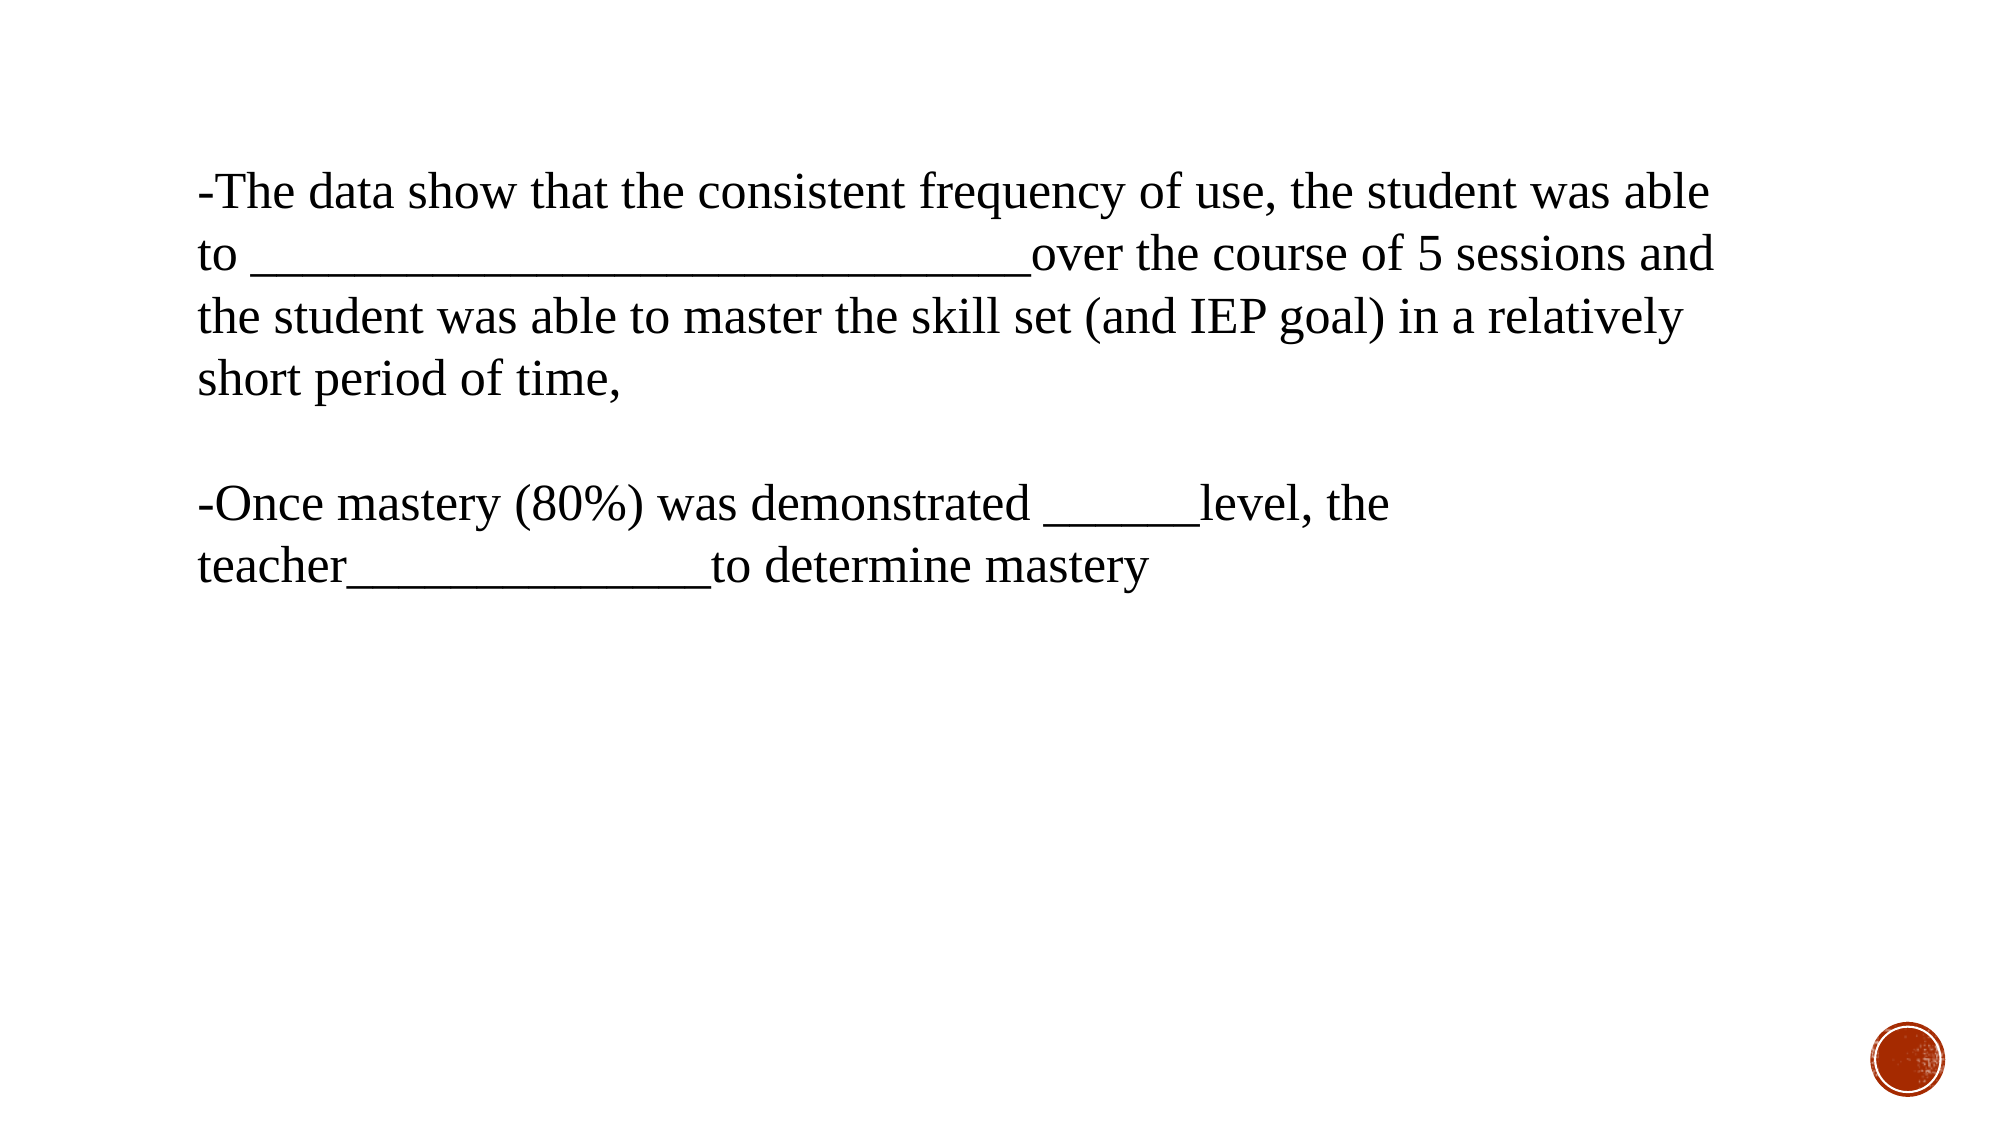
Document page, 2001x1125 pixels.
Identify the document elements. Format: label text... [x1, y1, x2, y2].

text_box -The data show that the consistent frequency of use, the student was able to ______________________________over the course of 5 sessions and the student was able to master the skill set (and IEP goal) in a relatively short period of time, -Once mastery (80%) was demonstrated ______level, the teacher______________to determine mastery [182, 148, 1772, 601]
